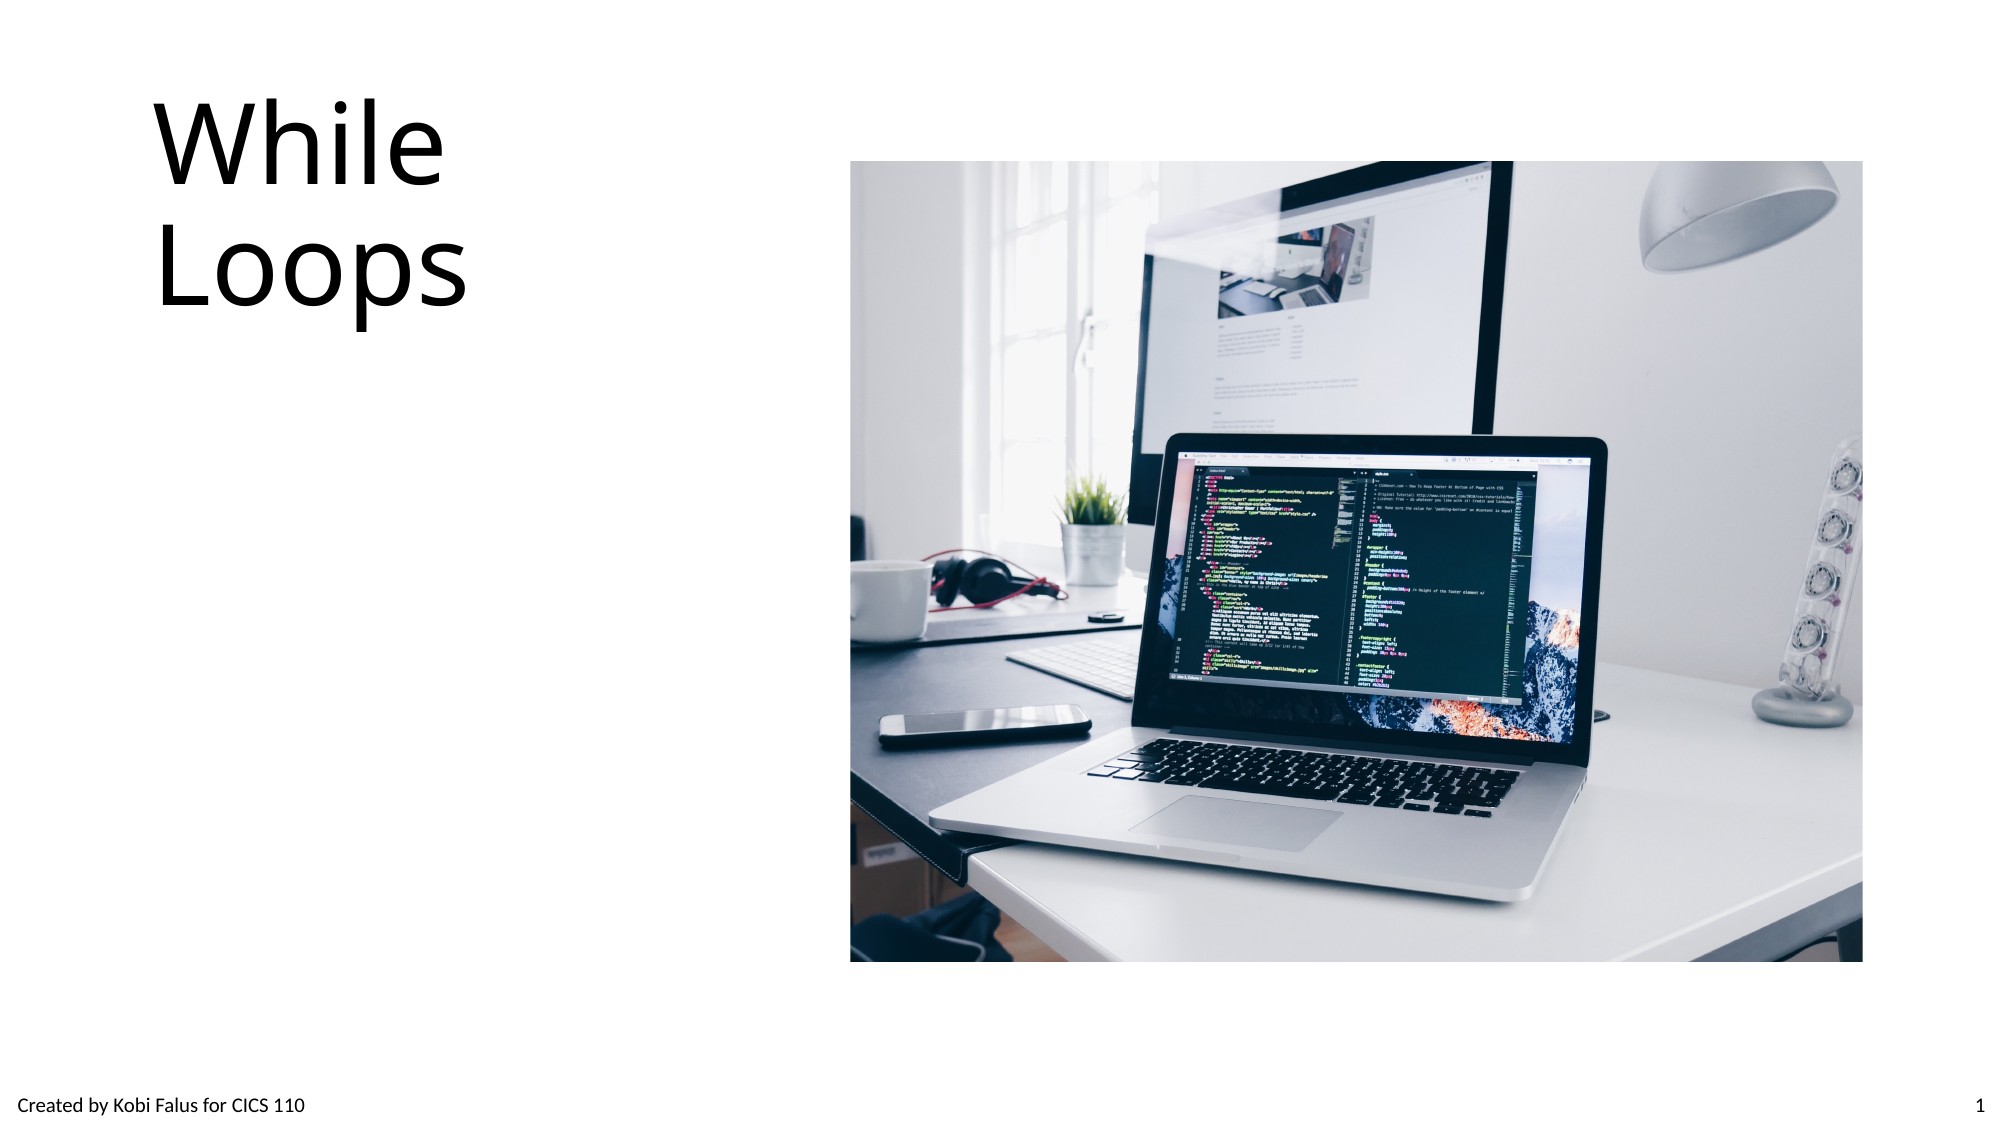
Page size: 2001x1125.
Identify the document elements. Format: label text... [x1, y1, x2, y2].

title While Loops [137, 75, 783, 338]
picture [850, 161, 1863, 962]
